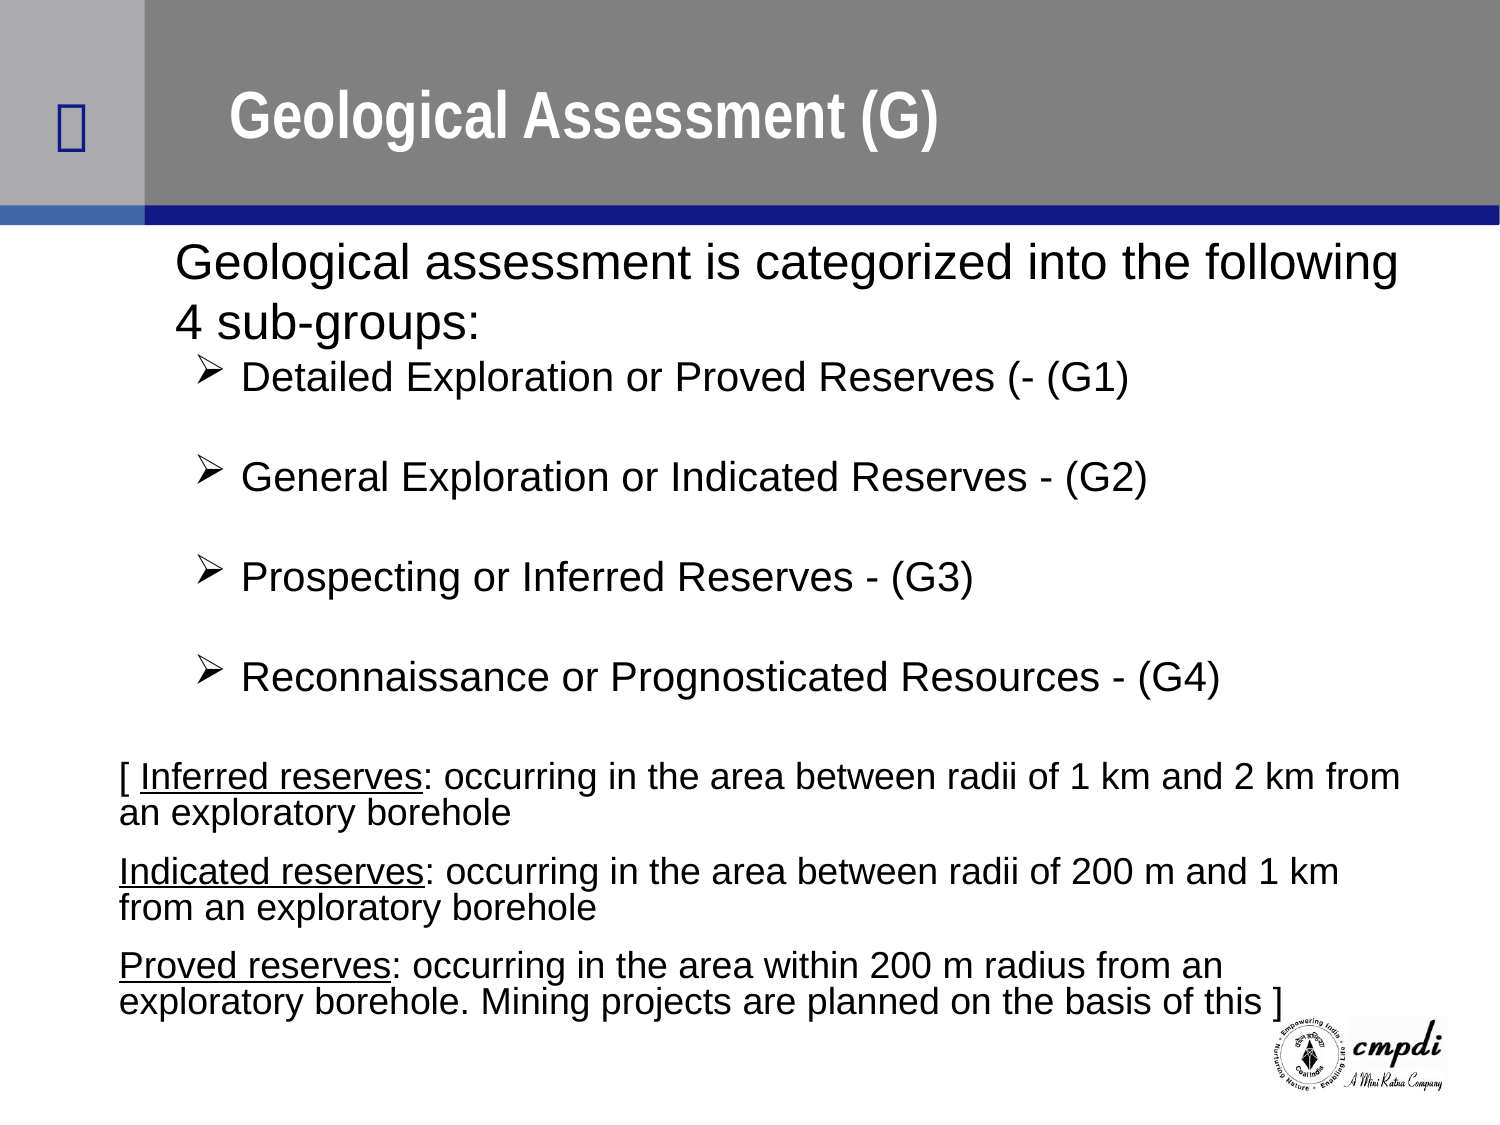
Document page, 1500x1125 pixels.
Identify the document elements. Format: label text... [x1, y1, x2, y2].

text_box Geological Assessment (G) [215, 64, 971, 160]
picture [1271, 1016, 1448, 1092]
text_box Geological assessment is categorized into the following 4 sub-groups: Detailed Exploration or Proved Reserves (- (G1) General Exploration or Indicated Reserves - (G2) Prospecting or Inferred Reserves - (G3) Reconnaissance or Prognosticated Resources - (G4) [ Inferred reserves: occurring in the area between radii of 1 km and 2 km from an exploratory borehole Indicated reserves: occurring in the area between radii of 200 m and 1 km from an exploratory borehole Proved reserves: occurring in the area within 200 m radius from an exploratory borehole. Mining projects are planned on the basis of this ] [104, 222, 1434, 1030]
